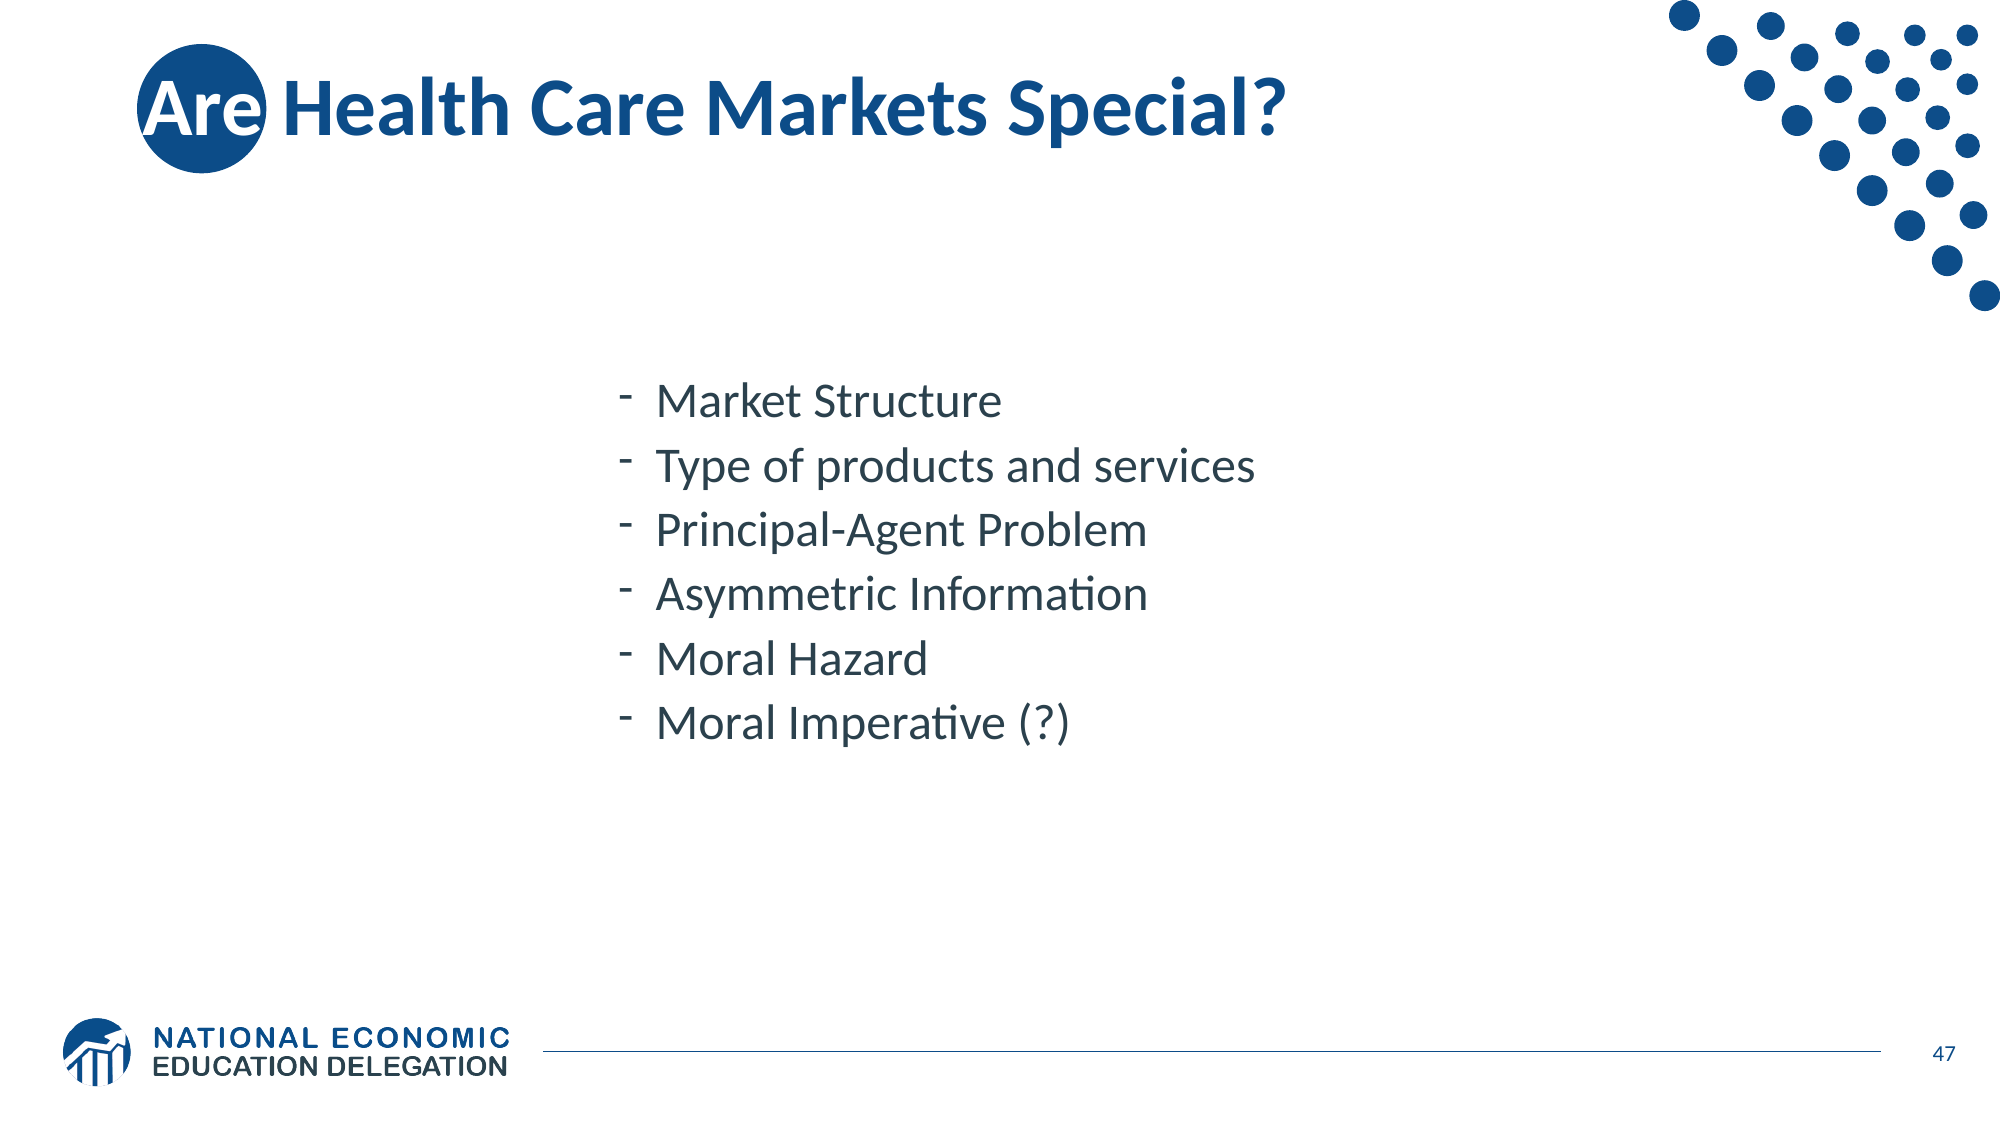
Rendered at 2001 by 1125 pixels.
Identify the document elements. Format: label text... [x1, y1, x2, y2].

slide_number 47 [1521, 1022, 1972, 1082]
list Market Structure Type of products and services Principal-Agent Problem Asymmetric Information Moral Hazard Moral Imperative (?) [528, 205, 1472, 920]
picture [55, 1013, 520, 1091]
title Are Health Care Markets Special? [127, 0, 1853, 218]
